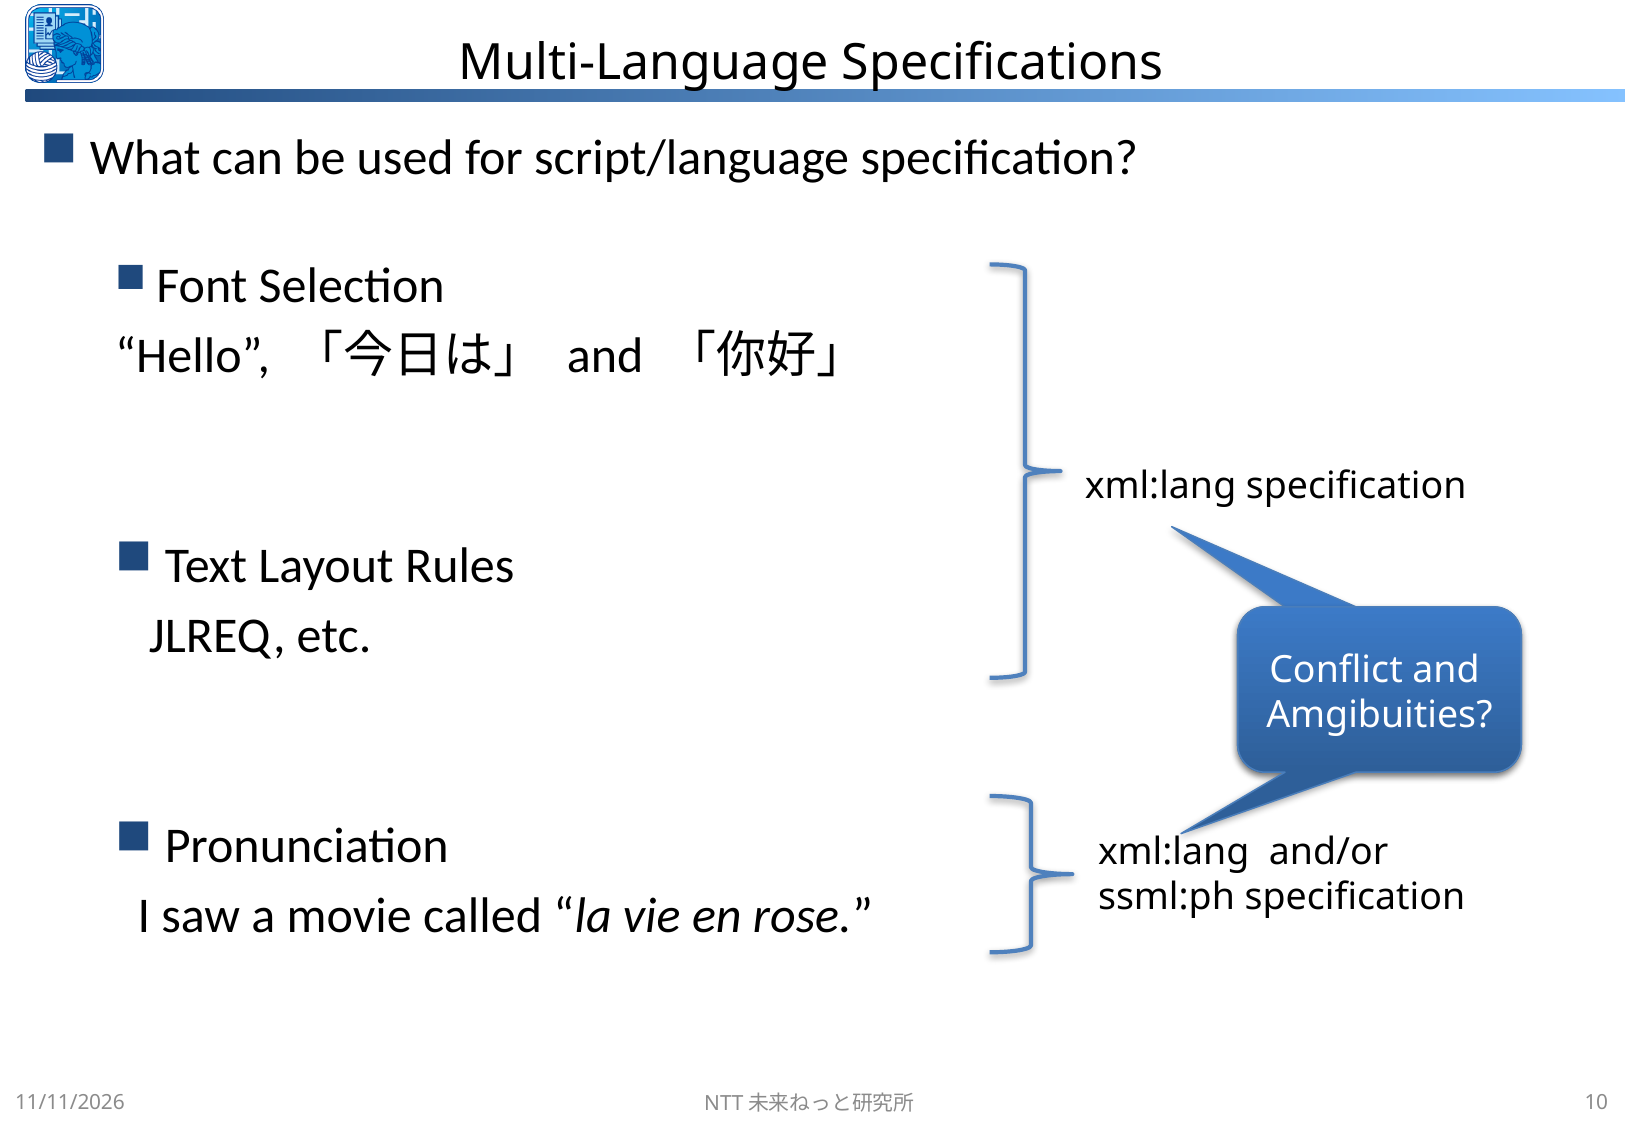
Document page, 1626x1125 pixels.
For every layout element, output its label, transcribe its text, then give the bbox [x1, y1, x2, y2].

text_box [989, 262, 1063, 680]
text_box [989, 793, 1075, 955]
text_box xml:lang specification [1069, 453, 1482, 514]
list What can be used for script/language specification? Font Selection “Hello”, 「今日は」 and 「你好」 Text Layout Rules JLREQ, etc. Pronunciation I saw a movie called “la vie en rose.” [25, 116, 1600, 1079]
text_box Conflict and Amgibuities? [1180, 606, 1523, 835]
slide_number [0, 1082, 269, 1123]
picture [25, 4, 104, 29]
text_box Amgibuities? [1170, 525, 1354, 605]
title Multi-Language Specifications [25, 29, 1598, 91]
text_box xml:lang and/or ssml:ph specification [1083, 819, 1481, 925]
footer NTT未来ねっと研究所 [275, 1082, 1344, 1123]
slide_number 10 [1497, 1082, 1624, 1123]
